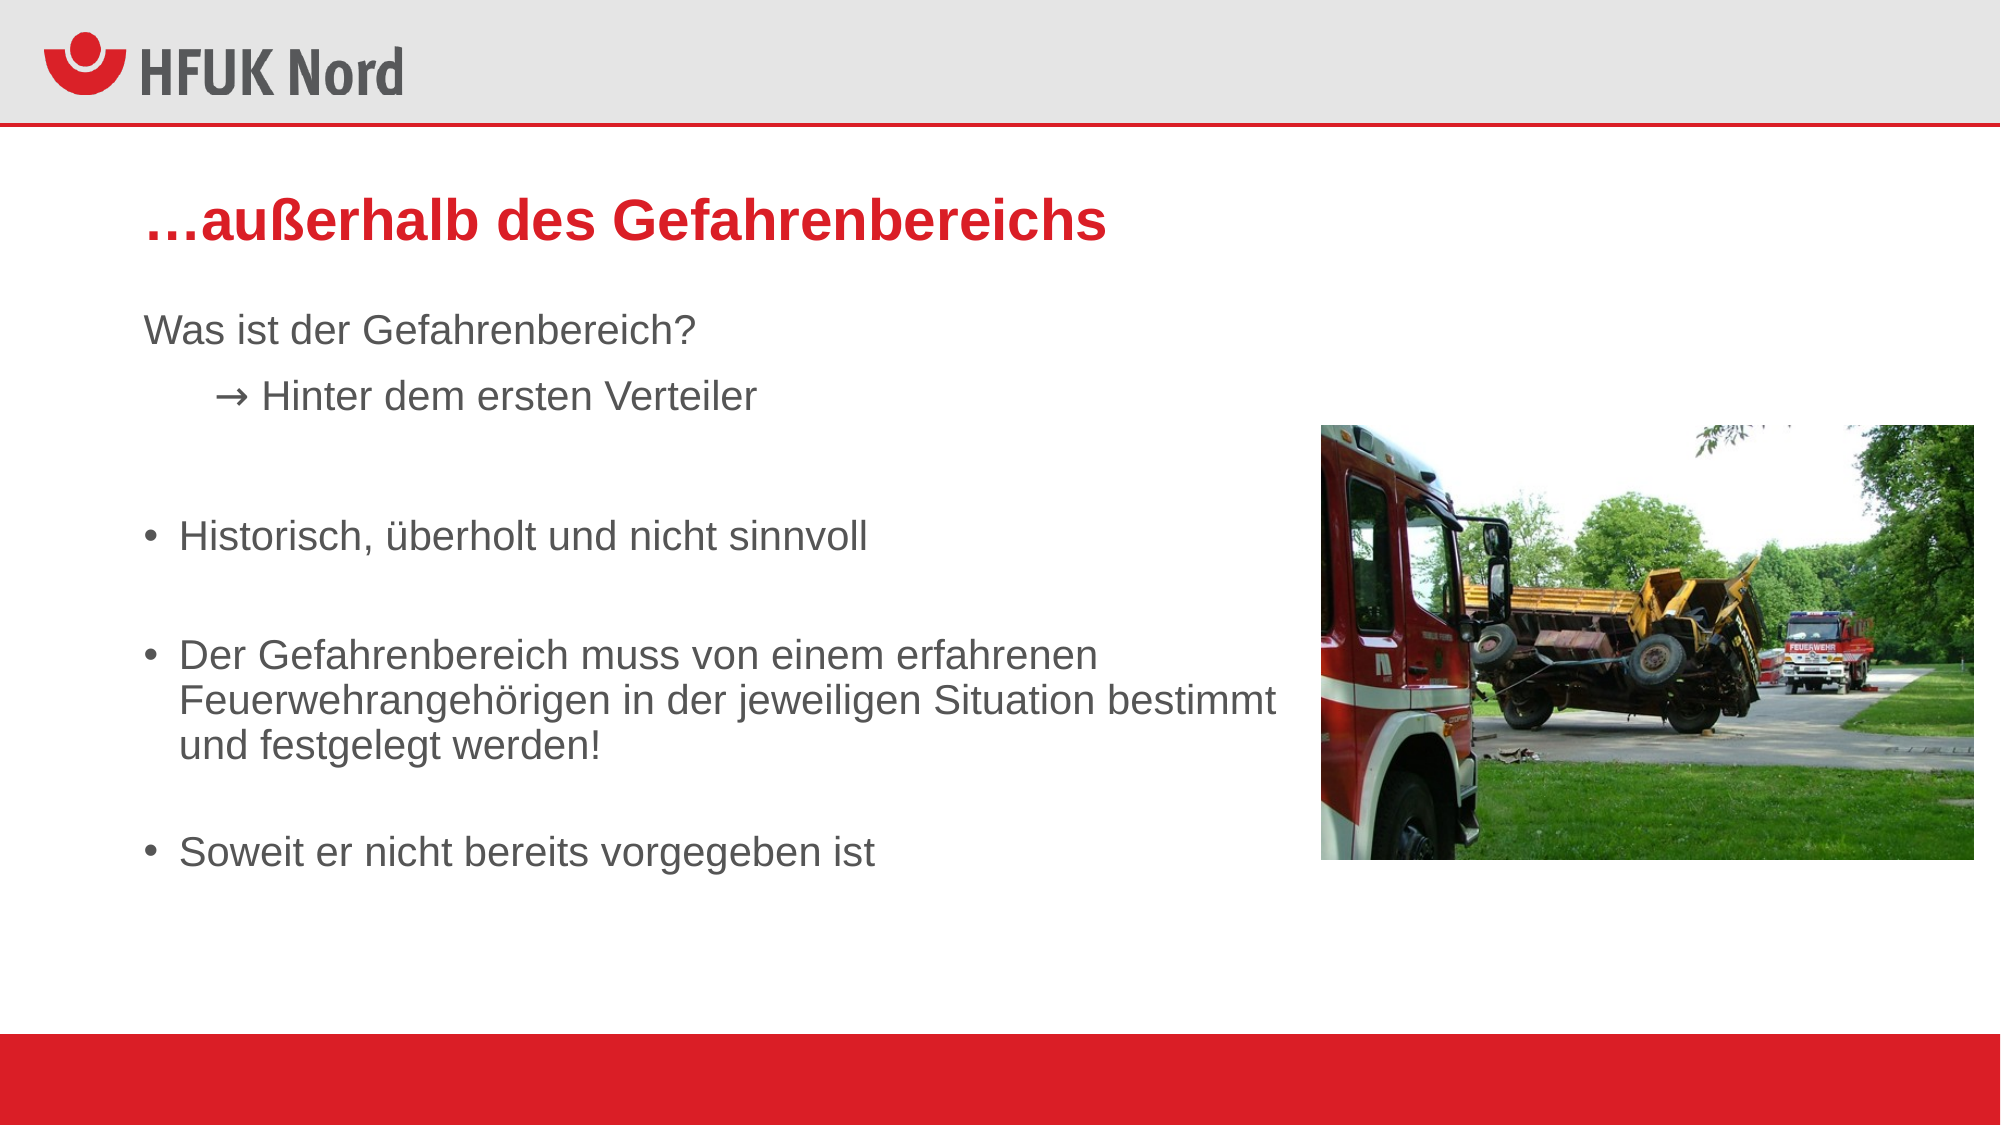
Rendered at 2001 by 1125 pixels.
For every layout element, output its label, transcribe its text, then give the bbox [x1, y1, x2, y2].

picture [1321, 425, 1974, 860]
title …außerhalb des Gefahrenbereichs [143, 190, 1857, 276]
list Was ist der Gefahrenbereich? Hinter dem ersten Verteiler Historisch, überholt und nicht sinnvoll Der Gefahrenbereich muss von einem erfahrenen Feuerwehrangehörigen in der jeweiligen Situation bestimmt und festgelegt werden! Soweit er nicht bereits vorgegeben ist [143, 308, 1295, 977]
